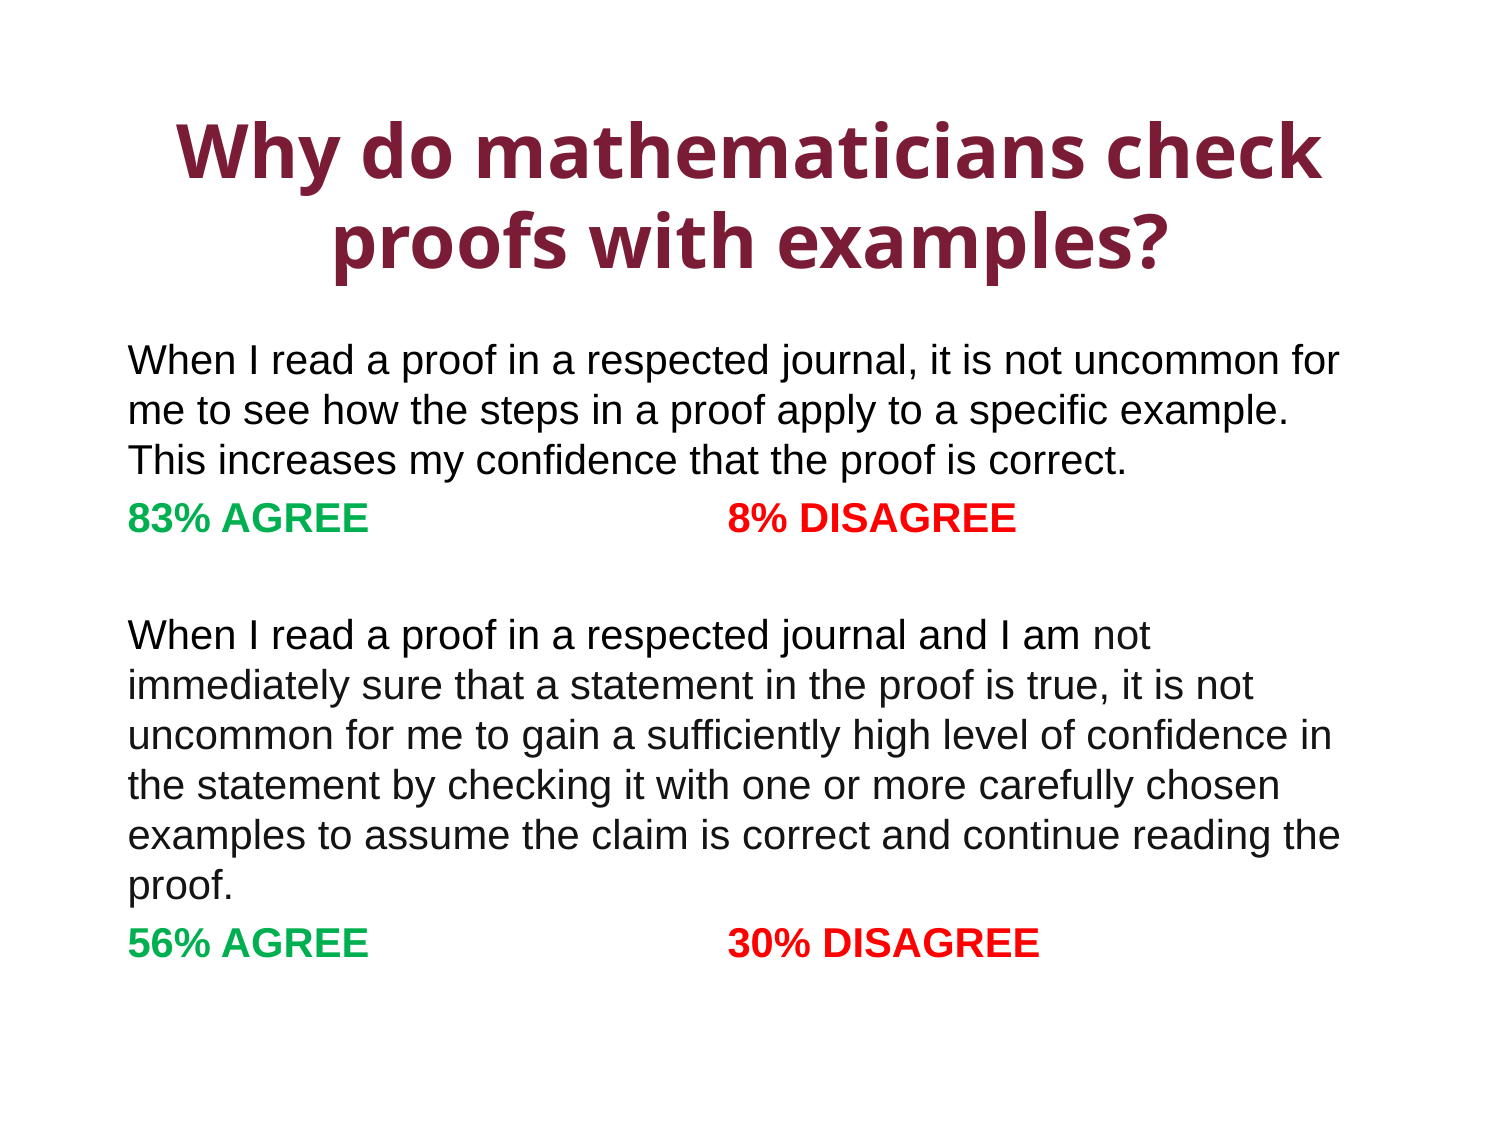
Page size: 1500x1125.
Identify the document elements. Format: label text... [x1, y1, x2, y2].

list When I read a proof in a respected journal, it is not uncommon for me to see how the steps in a proof apply to a specific example. This increases my confidence that the proof is correct. 83% AGREE 8% DISAGREE When I read a proof in a respected journal and I am not immediately sure that a statement in the proof is true, it is not uncommon for me to gain a sufficiently high level of confidence in the statement by checking it with one or more carefully chosen examples to assume the claim is correct and continue reading the proof. 56% AGREE 30% DISAGREE [112, 324, 1388, 1000]
title Why do mathematicians check proofs with examples? [112, 99, 1388, 288]
